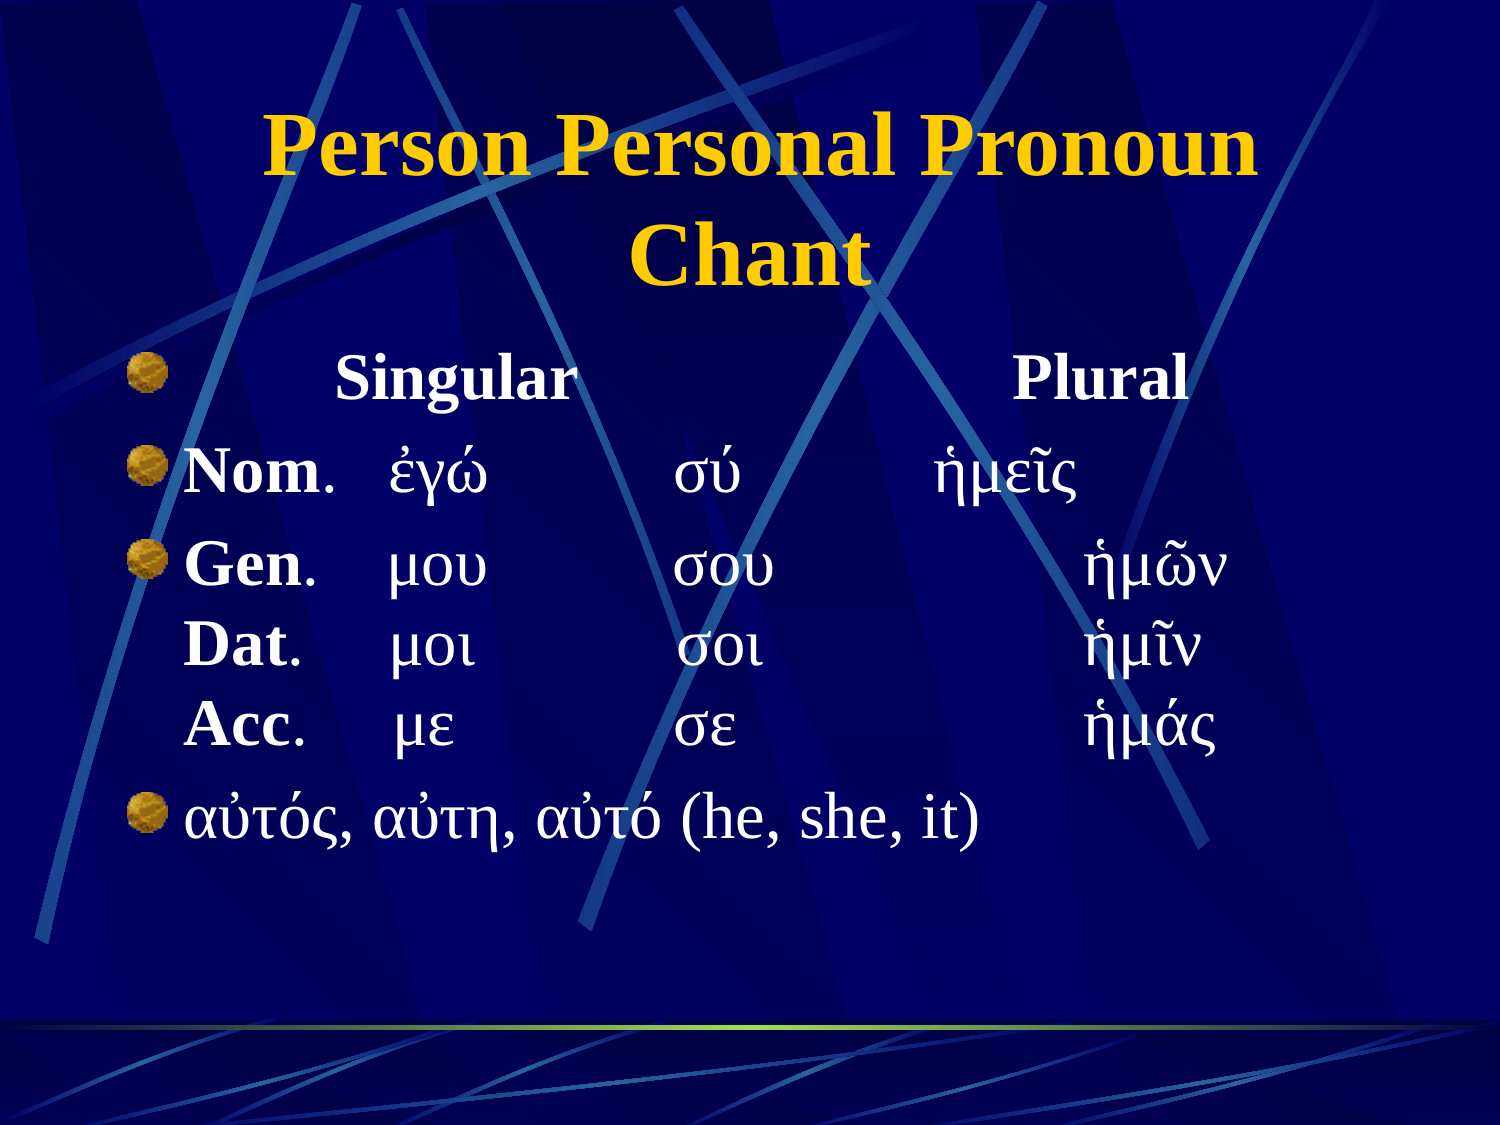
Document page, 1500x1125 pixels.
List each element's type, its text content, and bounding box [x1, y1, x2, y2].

title Person Personal Pronoun Chant [112, 76, 1388, 312]
picture [127, 539, 168, 579]
picture [127, 792, 168, 833]
picture [127, 352, 168, 393]
list Singular Plural Nom. ἐγώ σύ ἡμεῖς Gen. μου σου ἡμῶν Dat. μοι σοι ἡμῖν Acc. με σε ἡμάς αὐτός, αὐτη, αὐτό (he, she, it) [112, 324, 1388, 1000]
picture [127, 445, 168, 486]
